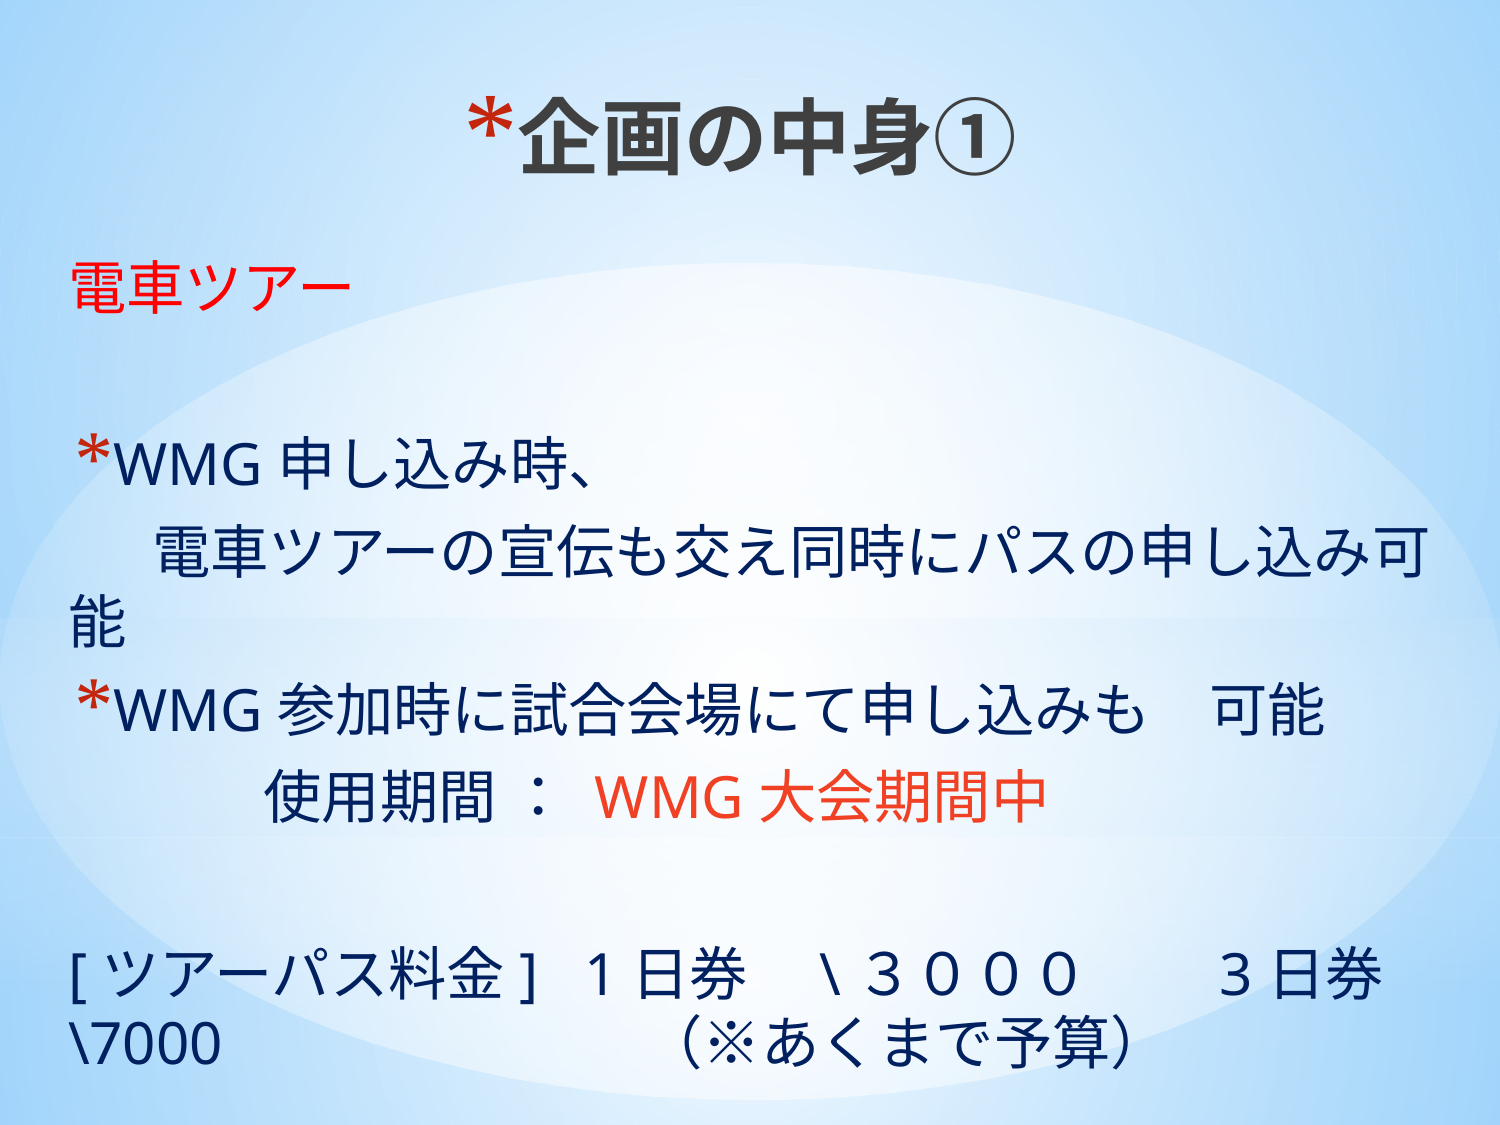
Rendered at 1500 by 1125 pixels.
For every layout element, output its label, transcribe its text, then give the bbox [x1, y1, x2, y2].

list 電車ツアー WMG申し込み時、 電車ツアーの宣伝も交え同時にパスの申し込み可能 WMG参加時に試合会場にて申し込みも 可能 使用期間 ： WMG大会期間中 [ツアーパス料金] 1日券 \３０００ 3日券 \7000 （※あくまで予算） [53, 243, 1459, 956]
title 企画の中身① [206, 78, 1275, 243]
